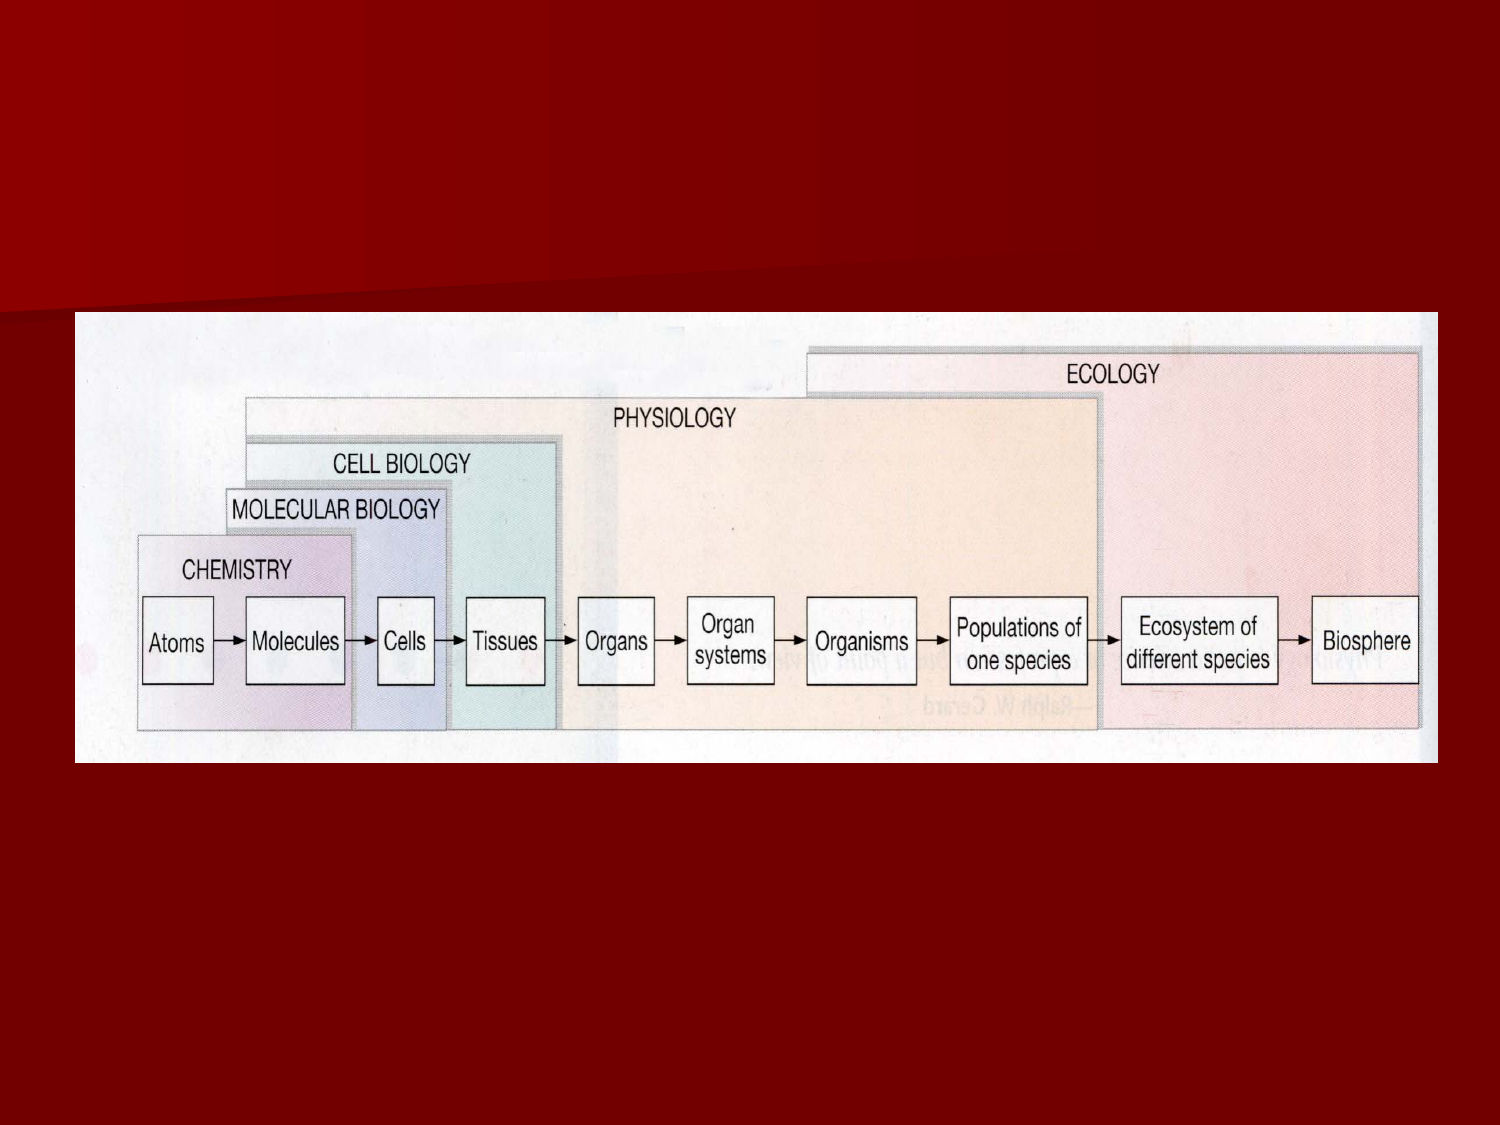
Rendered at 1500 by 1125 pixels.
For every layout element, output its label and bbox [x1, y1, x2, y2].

picture [74, 312, 1438, 763]
